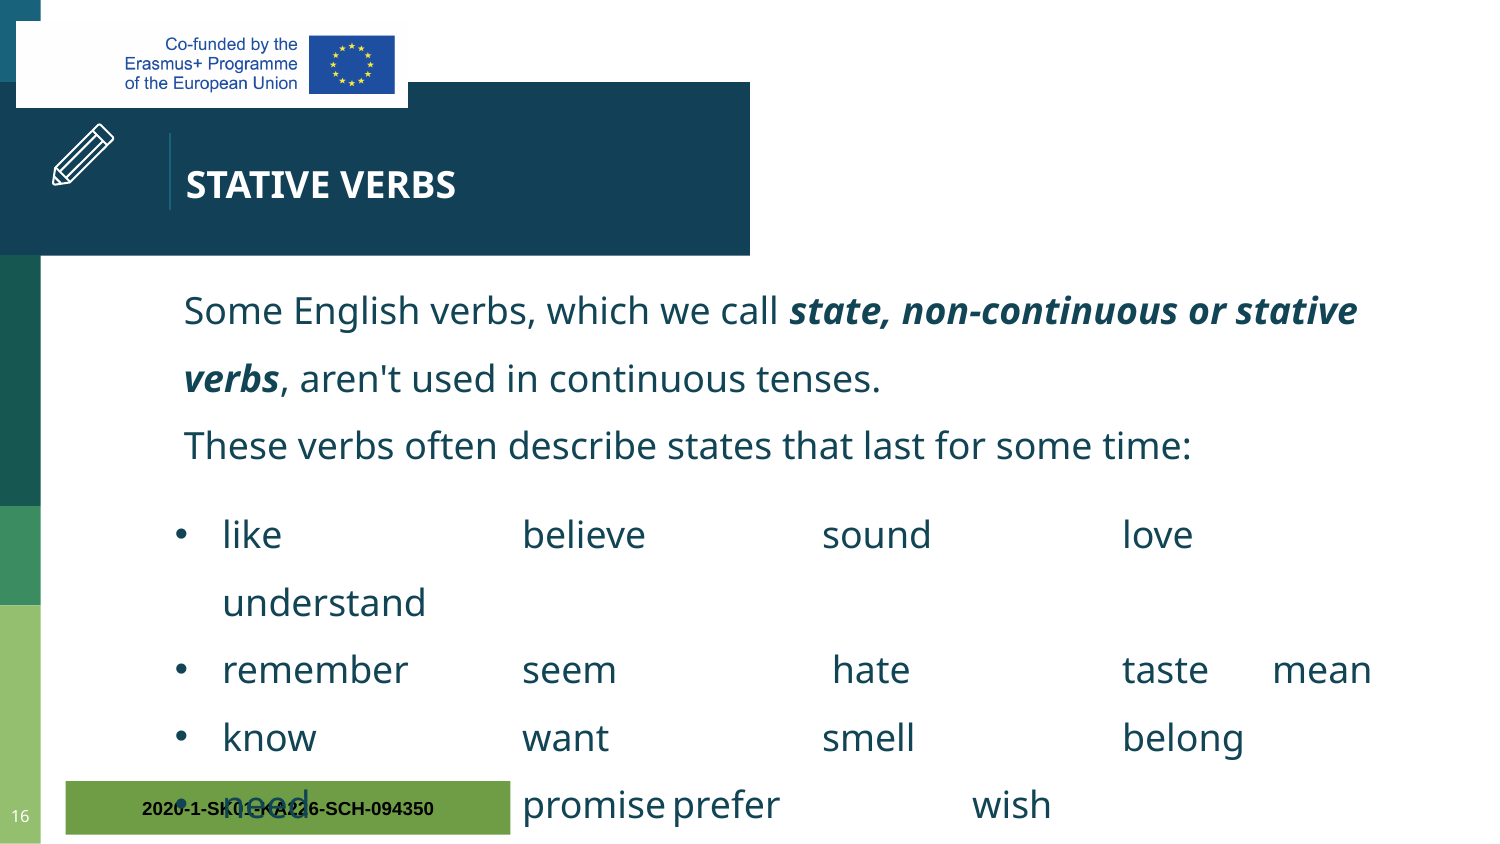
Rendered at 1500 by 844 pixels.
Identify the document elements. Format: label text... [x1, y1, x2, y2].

picture [15, 21, 408, 108]
text_box ‹#› [0, 790, 49, 844]
text_box like believe sound love understand remember seem hate taste mean know want smell belong need promise prefer wish [160, 481, 1478, 834]
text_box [52, 124, 114, 185]
text_box 2020-1-SK01-KA226-SCH-094350 [65, 781, 511, 835]
text_box Some English verbs, which we call state, non-continuous or stative verbs, aren't used in continuous tenses. These verbs often describe states that last for some time: [169, 257, 1469, 481]
title STATIVE VERBS [170, 98, 698, 268]
